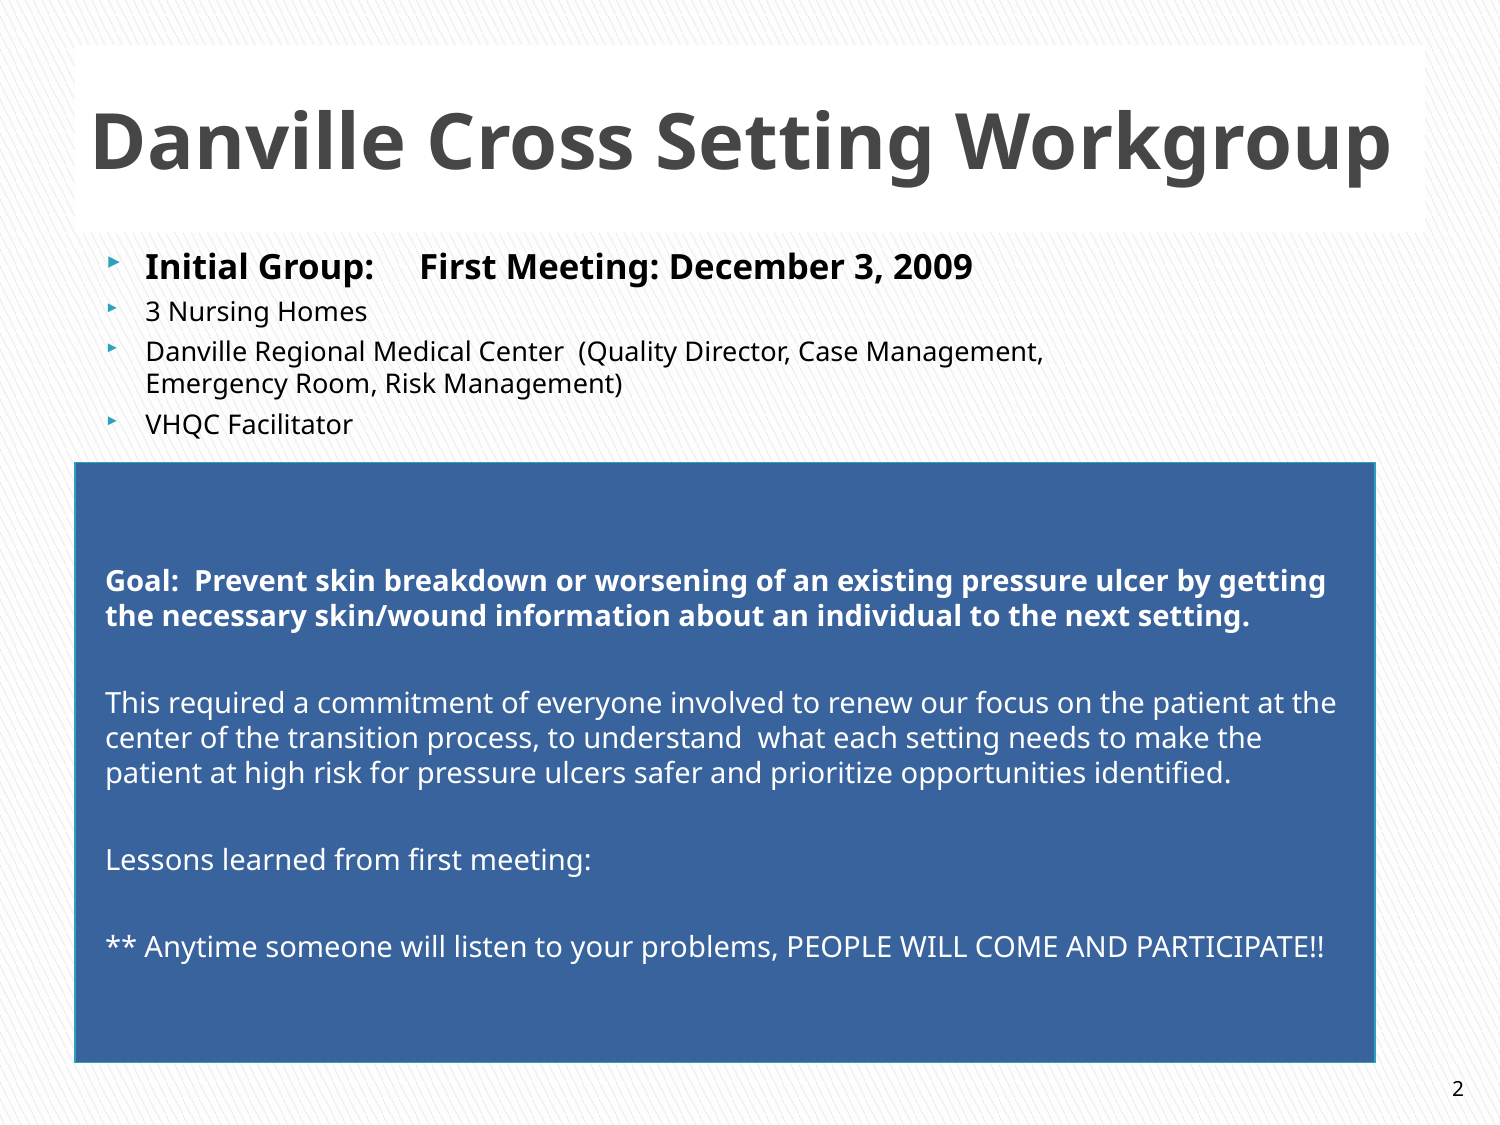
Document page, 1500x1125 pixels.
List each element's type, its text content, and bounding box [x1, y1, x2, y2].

title Danville Cross Setting Workgroup [75, 44, 1425, 233]
list Goal: Prevent skin breakdown or worsening of an existing pressure ulcer by getting the necessary skin/wound information about an individual to the next setting. This required a commitment of everyone involved to renew our focus on the patient at the center of the transition process, to understand what each setting needs to make the patient at high risk for pressure ulcers safer and prioritize opportunities identified. Lessons learned from first meeting: ** Anytime someone will listen to your problems, PEOPLE WILL COME AND PARTICIPATE!! [74, 462, 1376, 1063]
slide_number 2 [1418, 1051, 1479, 1112]
list Initial Group: First Meeting: December 3, 2009 3 Nursing Homes Danville Regional Medical Center (Quality Director, Case Management, Emergency Room, Risk Management) VHQC Facilitator [75, 236, 1163, 488]
